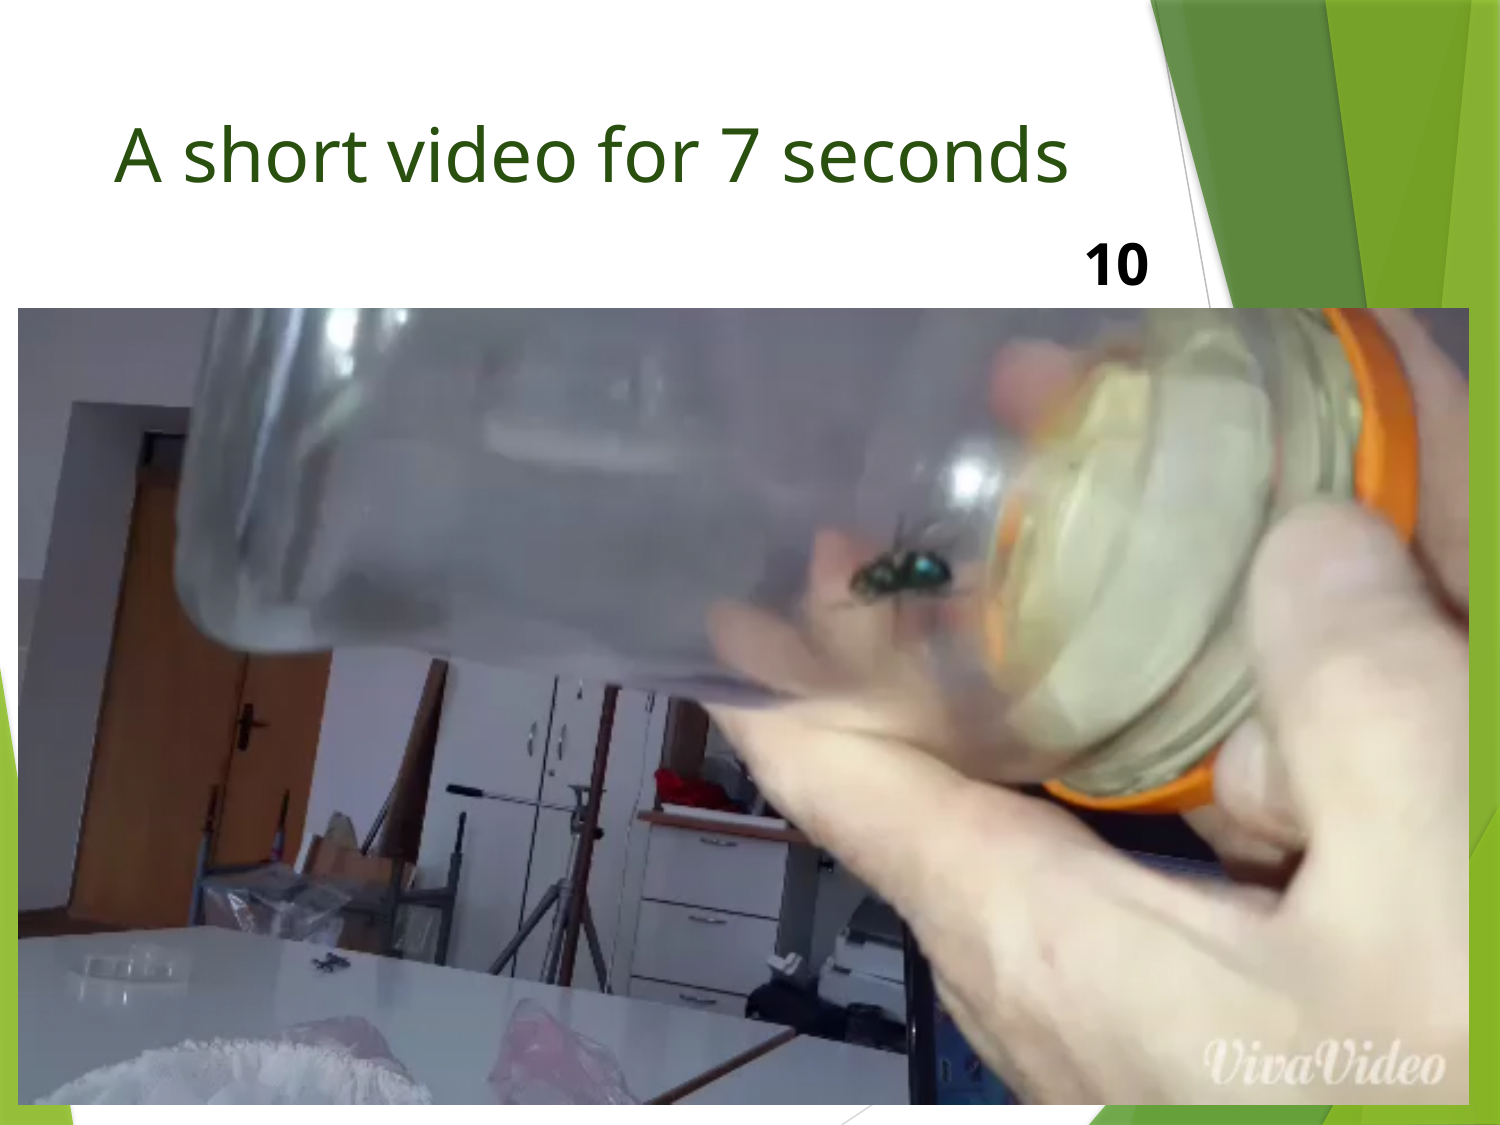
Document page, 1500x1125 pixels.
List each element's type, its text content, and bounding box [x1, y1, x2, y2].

text_box 10 [1068, 219, 1199, 305]
title A short video for 7 seconds [99, 99, 1142, 306]
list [17, 307, 1470, 1107]
